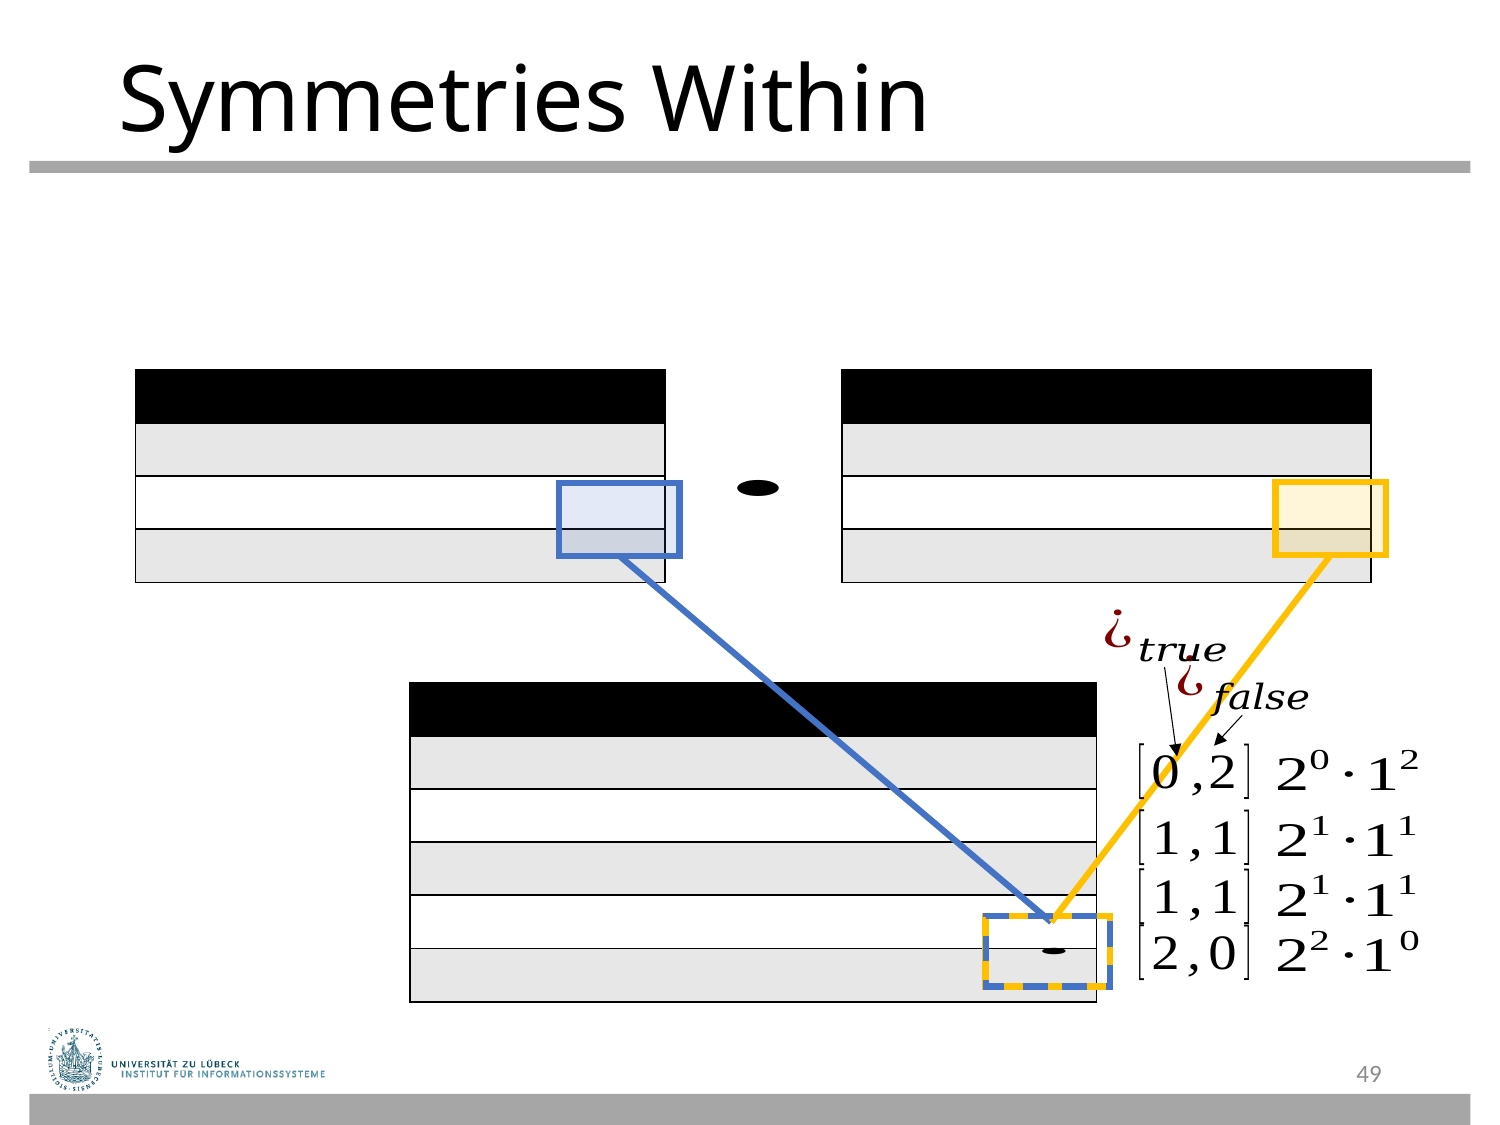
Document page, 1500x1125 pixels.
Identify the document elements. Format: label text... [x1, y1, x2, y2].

text_box [558, 482, 681, 557]
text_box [619, 554, 1331, 983]
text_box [1102, 606, 1310, 757]
text_box [1275, 481, 1387, 556]
title Symmetries Within [103, 42, 1397, 161]
text_box [985, 983, 1111, 988]
slide_number 49 [1059, 1042, 1397, 1103]
